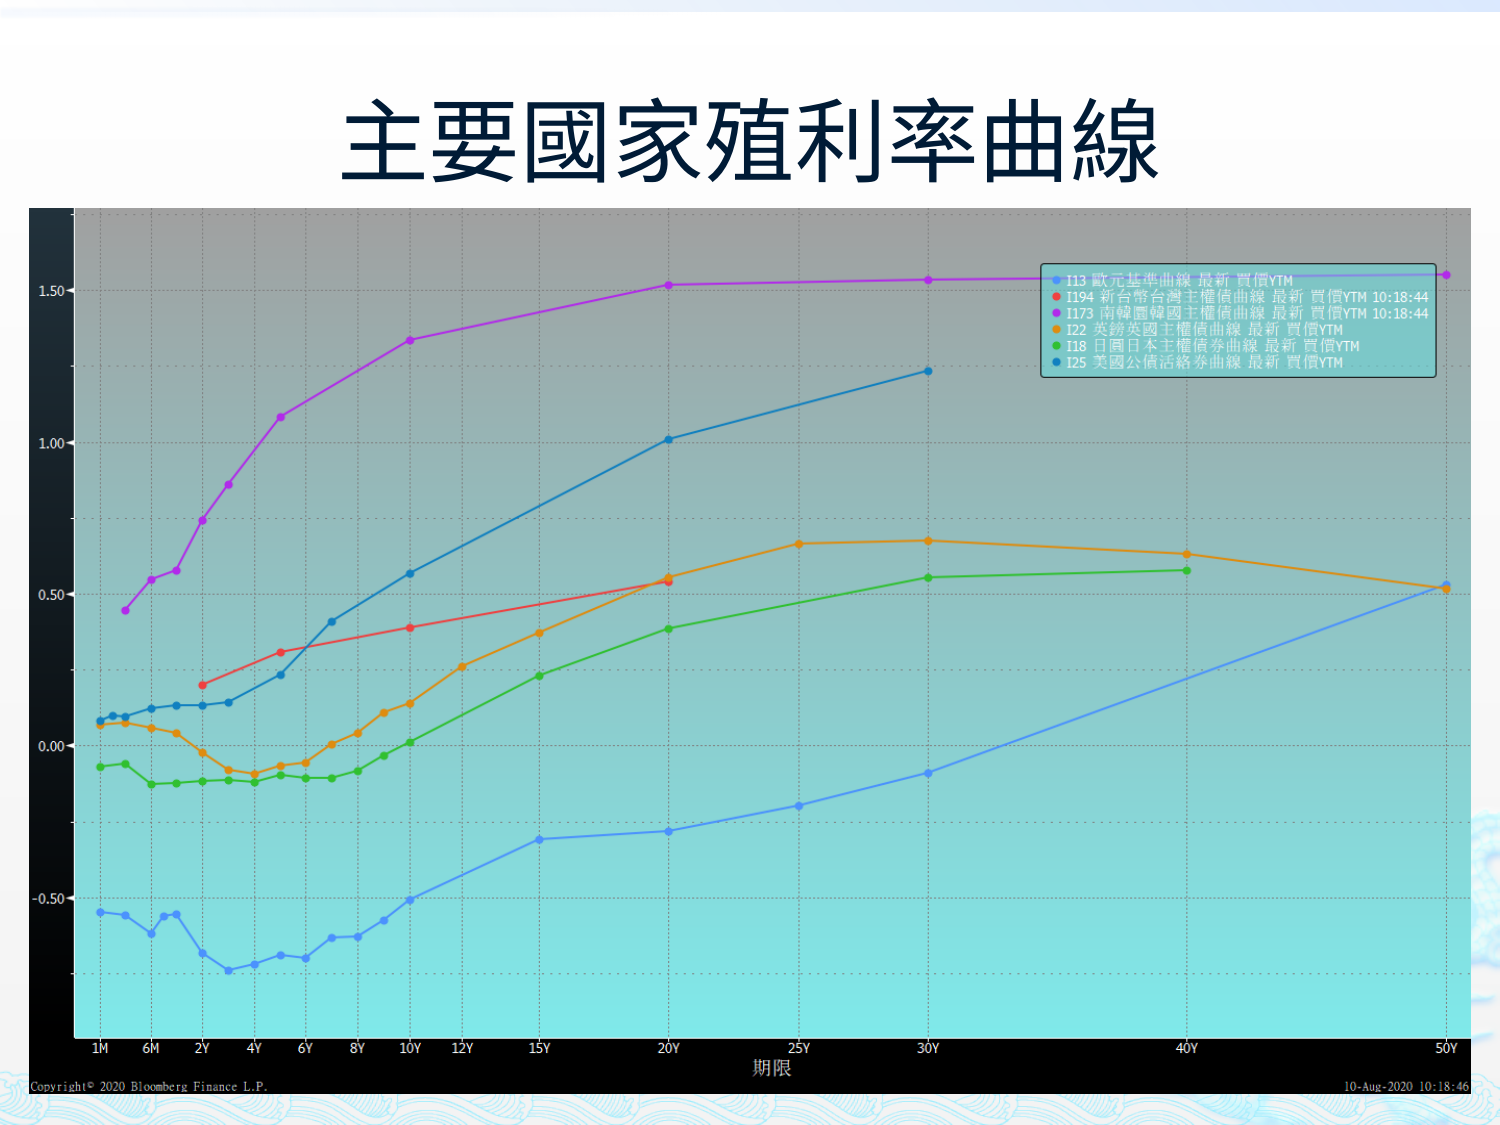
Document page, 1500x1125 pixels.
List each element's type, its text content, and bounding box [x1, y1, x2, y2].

title 主要國家殖利率曲線 [75, 45, 1425, 207]
picture [28, 207, 1472, 1095]
